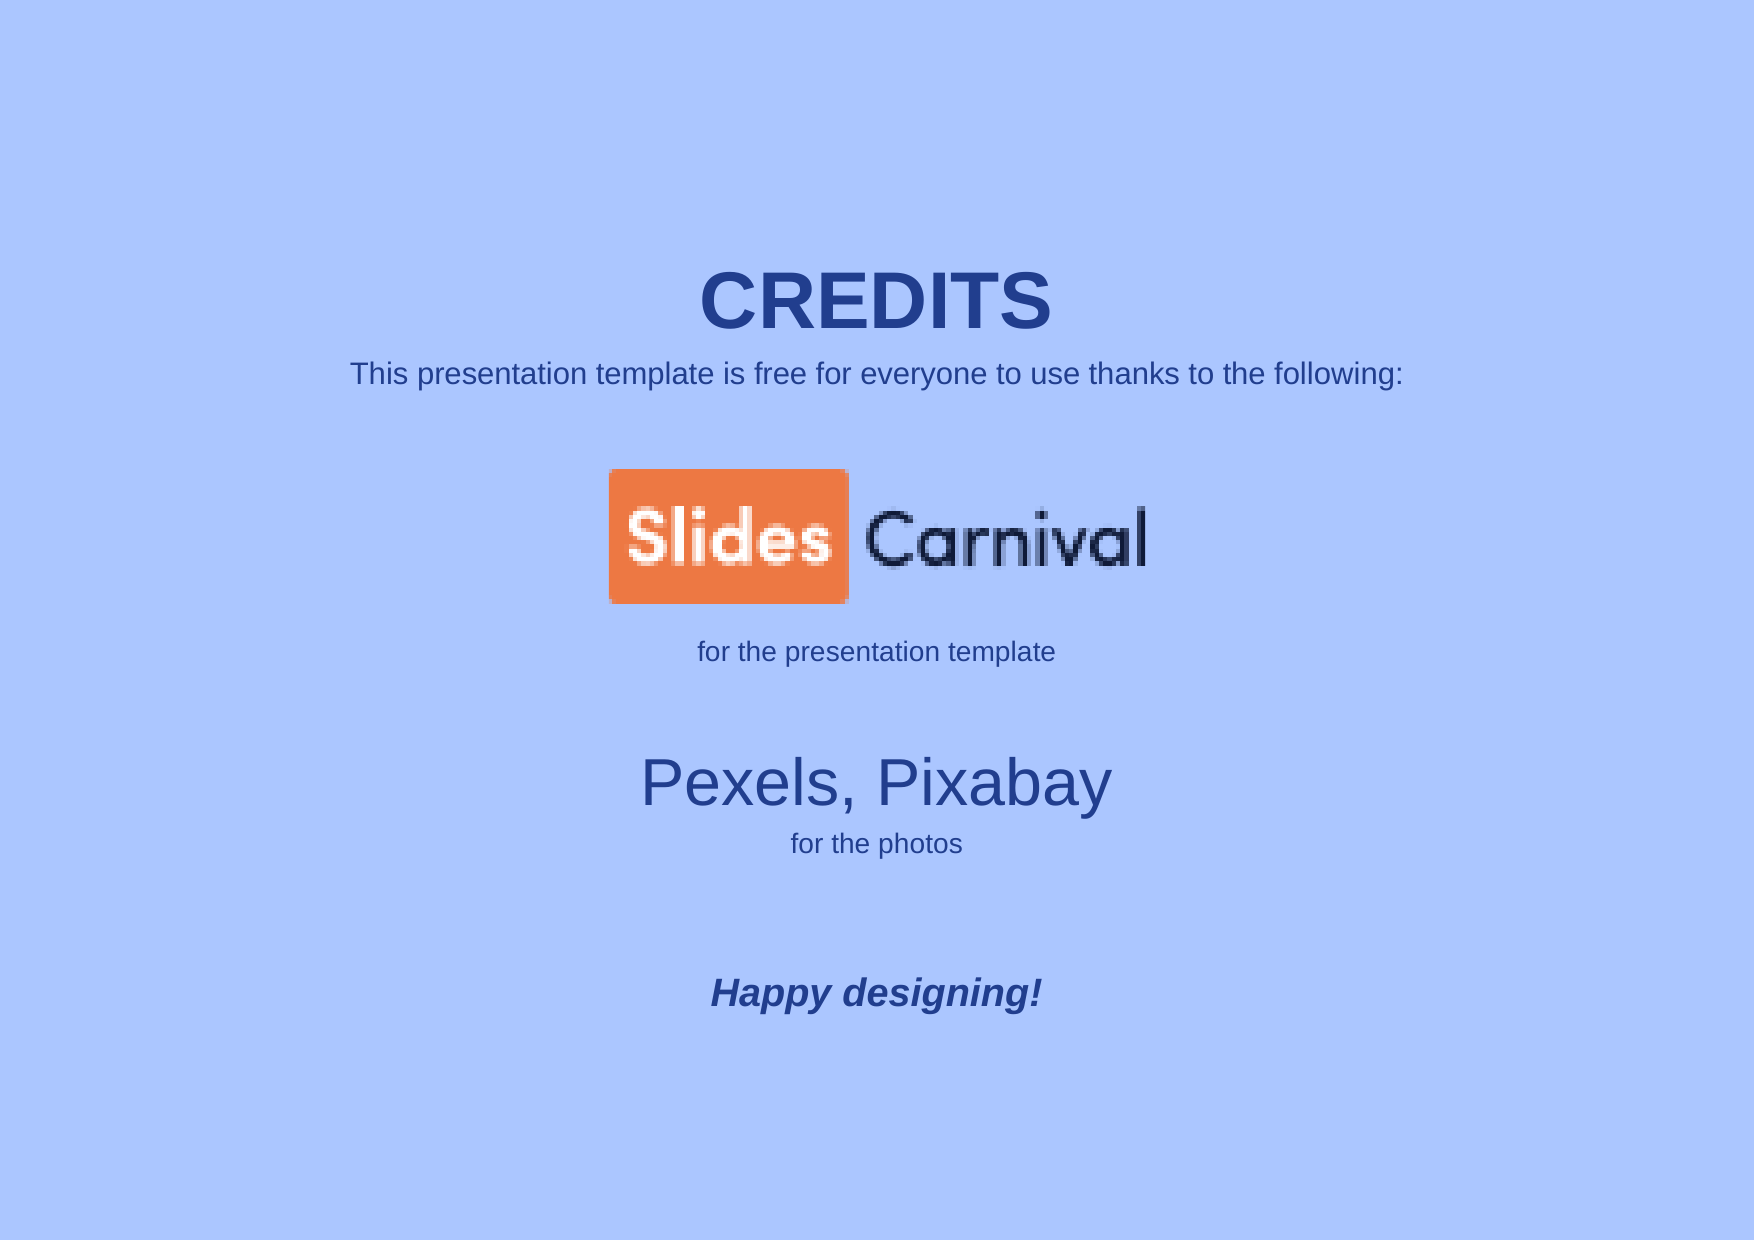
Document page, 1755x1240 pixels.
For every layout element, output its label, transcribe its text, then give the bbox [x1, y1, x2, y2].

text_box This presentation template is free for everyone to use thanks to the following: [235, 345, 1518, 391]
text_box Happy designing! [650, 956, 1104, 1015]
text_box Pexels, Pixabay [539, 739, 1215, 819]
text_box [608, 469, 1146, 604]
text_box for the presentation template [328, 625, 1426, 667]
text_box for the photos [328, 818, 1426, 860]
text_box CREDITS [468, 248, 1286, 345]
